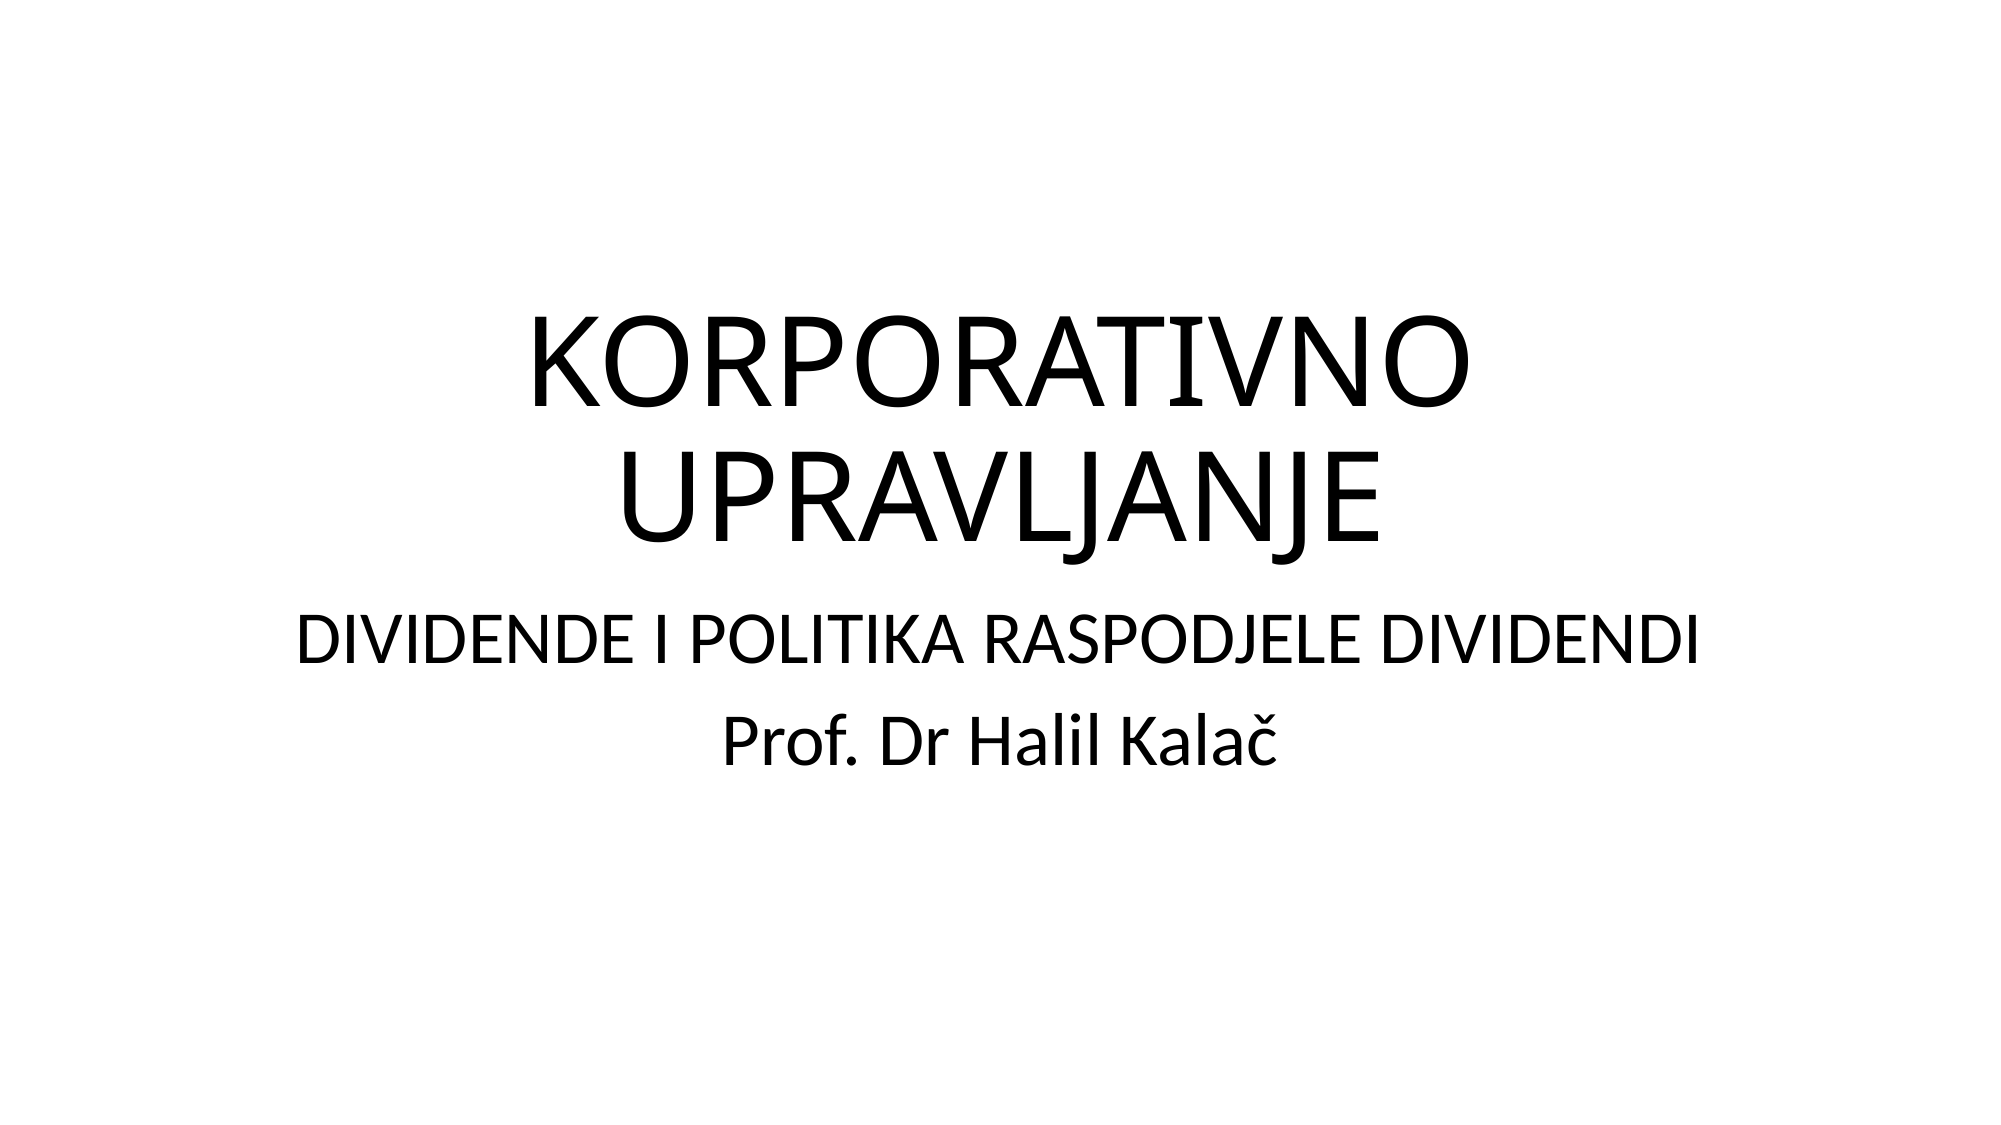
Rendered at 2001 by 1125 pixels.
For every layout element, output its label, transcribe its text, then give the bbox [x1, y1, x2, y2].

title KORPORATIVNO UPRAVLJANJE [249, 184, 1750, 576]
subtitle DIVIDENDE I POLITIKA RASPODJELE DIVIDENDI Prof. Dr Halil Kalač [249, 590, 1750, 863]
